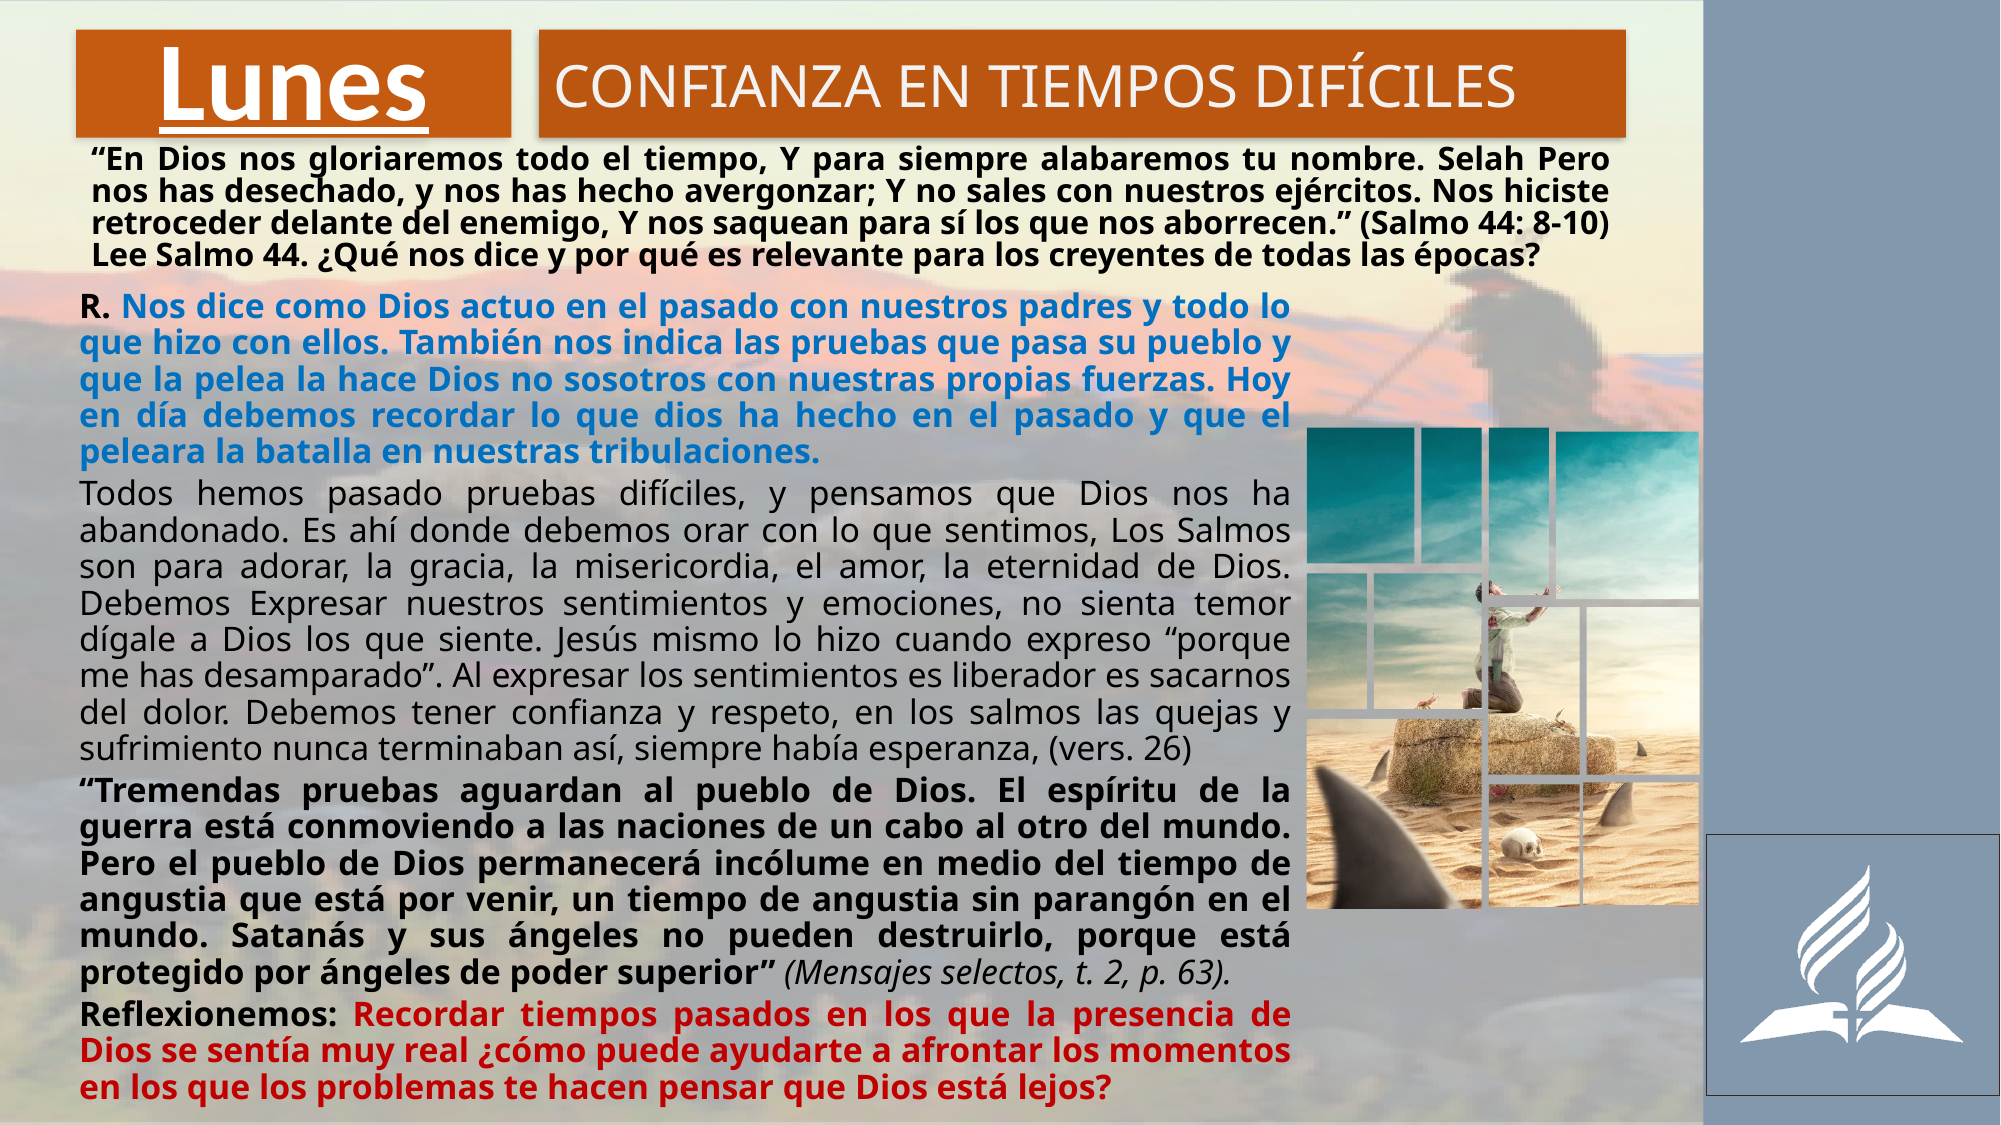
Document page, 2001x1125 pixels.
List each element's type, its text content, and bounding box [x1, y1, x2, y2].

text_box [1373, 572, 1483, 710]
text_box CONFIANZA EN TIEMPOS DIFÍCILES [539, 29, 1626, 138]
text_box [1306, 718, 1483, 910]
text_box [1586, 606, 1701, 776]
picture [1707, 835, 1999, 1095]
text_box [1306, 427, 1416, 564]
text_box [1306, 572, 1368, 710]
text_box [1488, 427, 1550, 596]
text_box [1420, 427, 1483, 564]
title Lunes [76, 29, 512, 137]
list “En Dios nos gloriaremos todo el tiempo, Y para siempre alabaremos tu nombre. Selah Pero nos has desechado, y nos has hecho avergonzar; Y no sales con nuestros ejércitos. Nos hiciste retroceder delante del enemigo, Y nos saquean para sí los que nos aborrecen.” (Salmo 44: 8-10) Lee Salmo 44. ¿Qué nos dice y por qué es relevante para los creyentes de todas las épocas? [76, 137, 1626, 297]
text_box [1582, 781, 1700, 906]
text_box [1487, 606, 1581, 776]
list R. Nos dice como Dios actuo en el pasado con nuestros padres y todo lo que hizo con ellos. También nos indica las pruebas que pasa su pueblo y que la pelea la hace Dios no sosotros con nuestras propias fuerzas. Hoy en día debemos recordar lo que dios ha hecho en el pasado y que el peleara la batalla en nuestras tribulaciones. Todos hemos pasado pruebas difíciles, y pensamos que Dios nos ha abandonado. Es ahí donde debemos orar con lo que sentimos, Los Salmos son para adorar, la gracia, la misericordia, el amor, la eternidad de Dios. Debemos Expresar nuestros sentimientos y emociones, no sienta temor dígale a Dios los que siente. Jesús mismo lo hizo cuando expreso “porque me has desamparado”. Al expresar los sentimientos es liberador es sacarnos del dolor. Debemos tener confianza y respeto, en los salmos las quejas y sufrimiento nunca terminaban así, siempre había esperanza, (vers. 26) “Tremendas pruebas aguardan al pueblo de Dios. El espíritu de la guerra está conmoviendo a las naciones de un cabo al otro del mundo. Pero el pueblo de Dios permanecerá incólume en medio del tiempo de angustia que está por venir, un tiempo de angustia sin parangón en el mundo. Satanás y sus ángeles no pueden destruirlo, porque está protegido por ángeles de poder superior” (Mensajes selectos, t. 2, p. 63). Reflexionemos: Recordar tiempos pasados en los que la presencia de Dios se sentía muy real ¿cómo puede ayudarte a afrontar los momentos en los que los problemas te hacen pensar que Dios está lejos? [64, 281, 1307, 1125]
text_box [1488, 783, 1581, 908]
text_box [1555, 431, 1700, 600]
